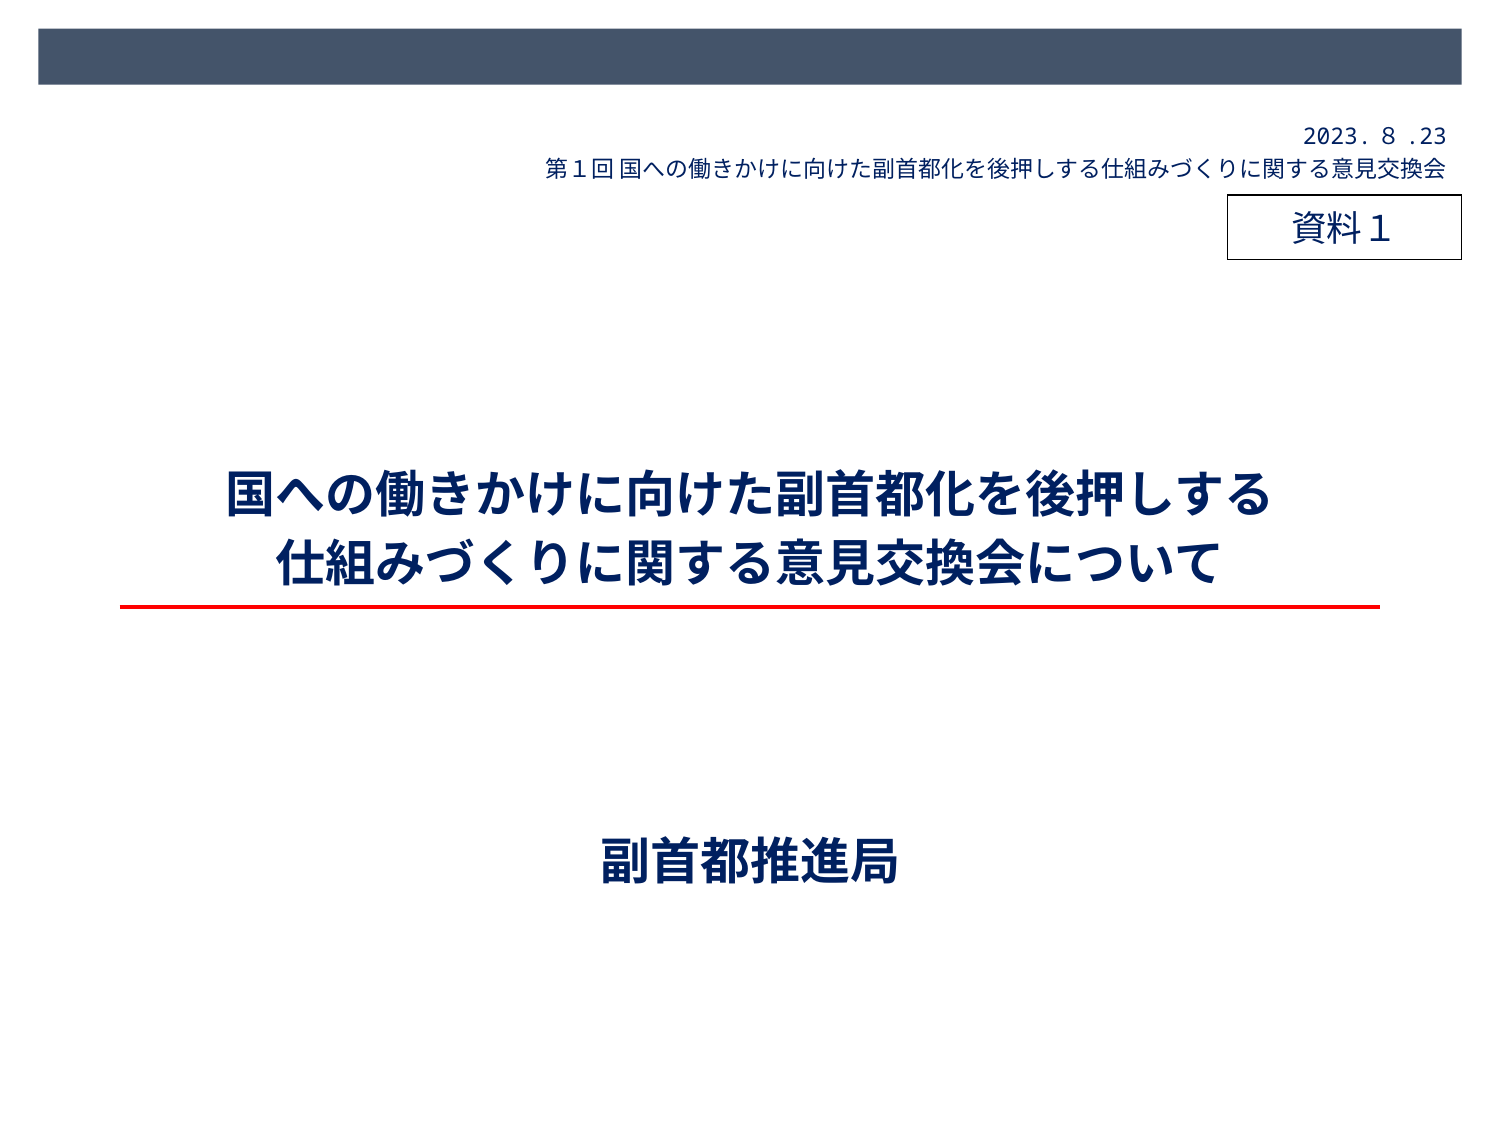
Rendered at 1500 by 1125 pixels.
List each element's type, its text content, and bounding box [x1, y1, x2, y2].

subtitle 副首都推進局 [0, 828, 1500, 922]
text_box 資料１ [1227, 194, 1463, 260]
text_box [37, 28, 1463, 86]
title 国への働きかけに向けた副首都化を後押しする 仕組みづくりに関する意見交換会について [0, 421, 1500, 625]
text_box 2023.８.23 第１回 国への働きかけに向けた副首都化を後押しする仕組みづくりに関する意見交換会 [477, 108, 1462, 190]
